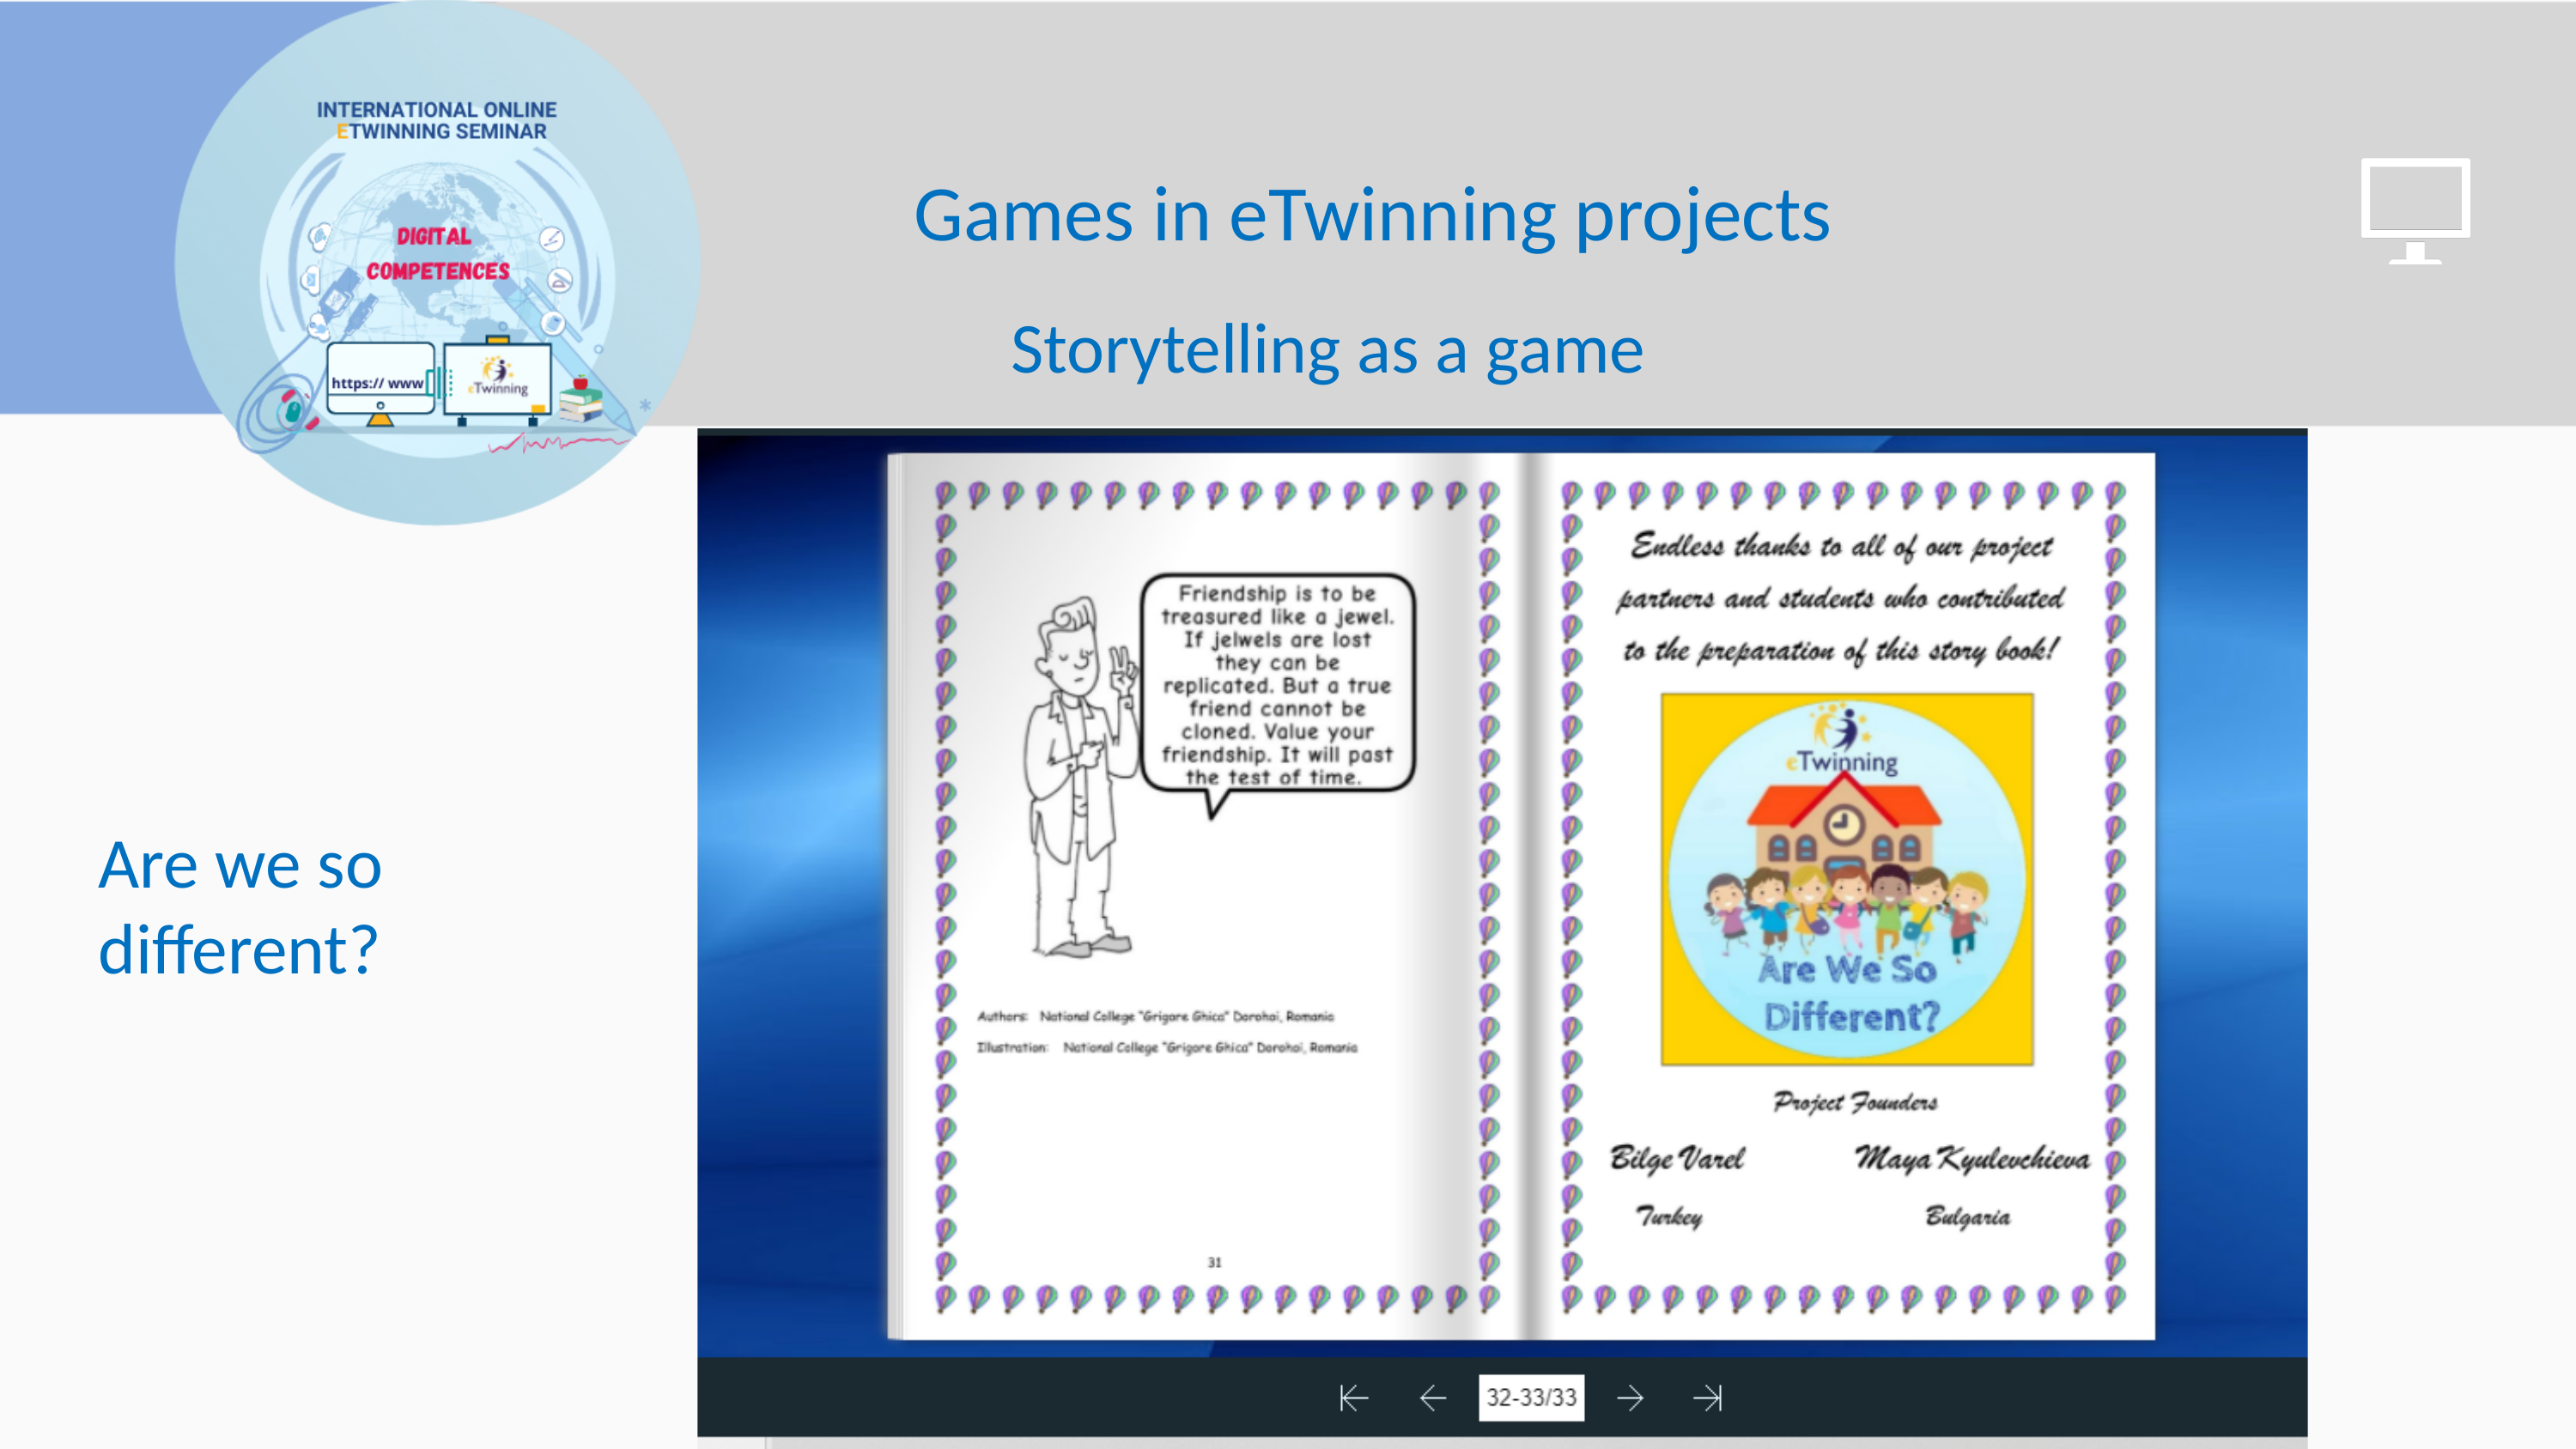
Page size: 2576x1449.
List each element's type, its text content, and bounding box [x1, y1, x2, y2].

picture [0, 0, 2576, 1449]
text_box Are we so different? [85, 809, 408, 995]
text_box Storytelling as a game [998, 294, 1717, 394]
text_box Games in eTwinning projects [901, 155, 1932, 263]
